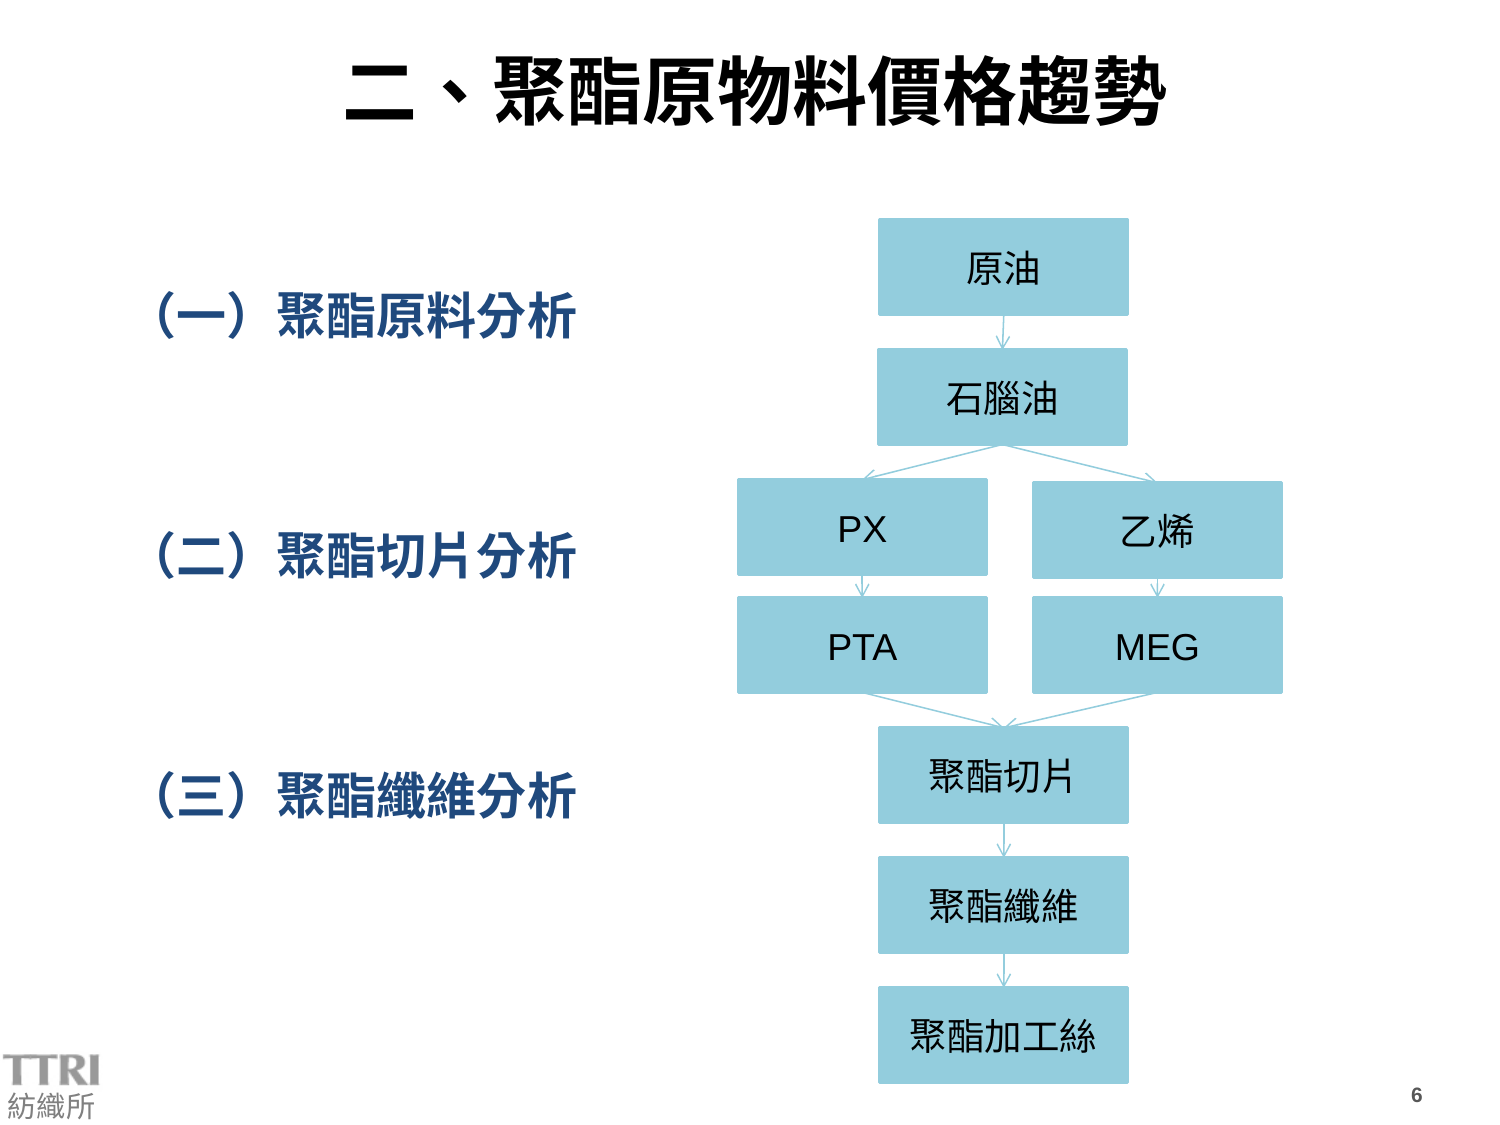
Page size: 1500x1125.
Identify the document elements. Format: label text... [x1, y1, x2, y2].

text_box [738, 219, 1282, 1083]
text_box （一）聚酯原料分析 （二）聚酯切片分析 （三）聚酯纖維分析 [112, 142, 684, 1013]
slide_number 6 [1293, 1073, 1438, 1115]
table_cell 55 [2, 1048, 103, 1093]
title 二、聚酯原物料價格趨勢 [102, 37, 1408, 142]
